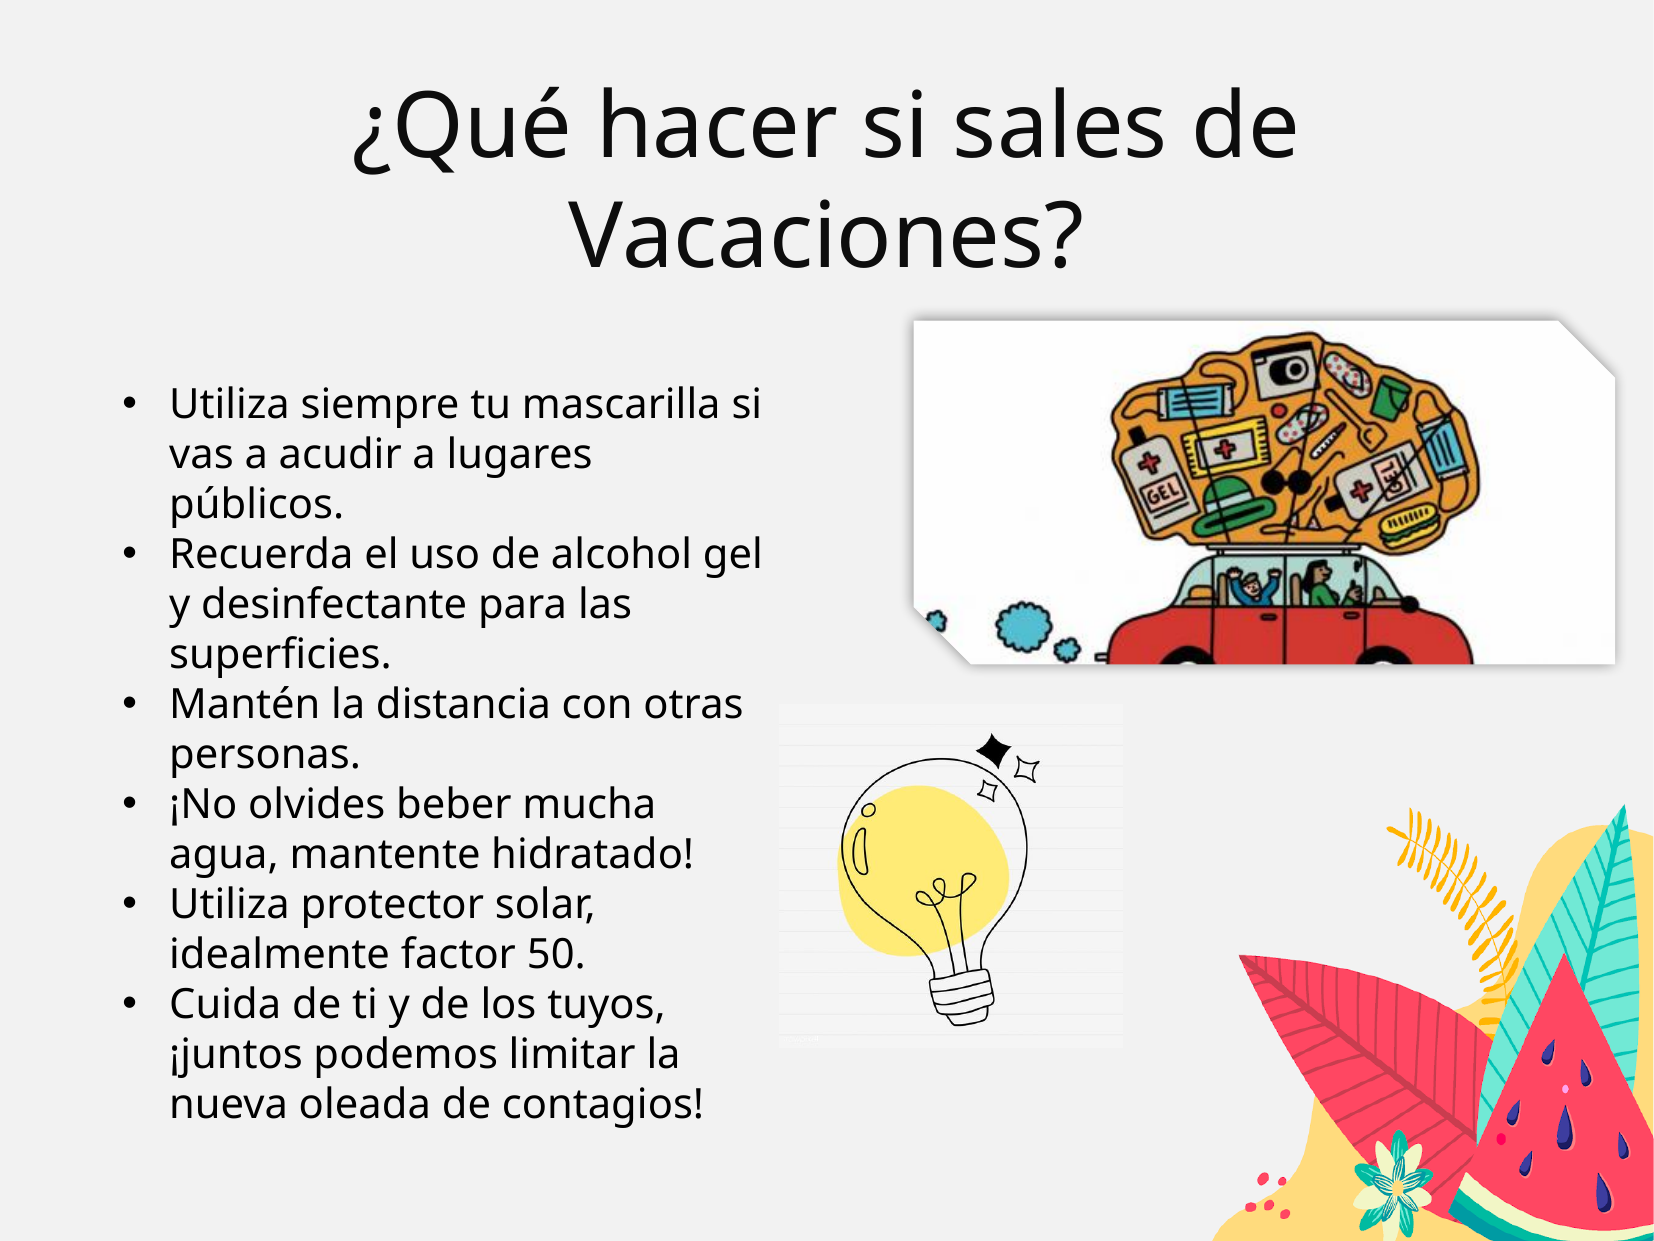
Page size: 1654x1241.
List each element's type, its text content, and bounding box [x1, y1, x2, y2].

text_box Utiliza siempre tu mascarilla si vas a acudir a lugares públicos. Recuerda el uso de alcohol gel y desinfectante para las superficies. Mantén la distancia con otras personas. ¡No olvides beber mucha agua, mantente hidratado! Utiliza protector solar, idealmente factor 50. Cuida de ti y de los tuyos, ¡juntos podemos limitar la nueva oleada de contagios! [107, 369, 780, 1135]
title ¿Qué hacer si sales de Vacaciones? [73, 95, 1581, 301]
picture [0, 0, 1654, 1241]
